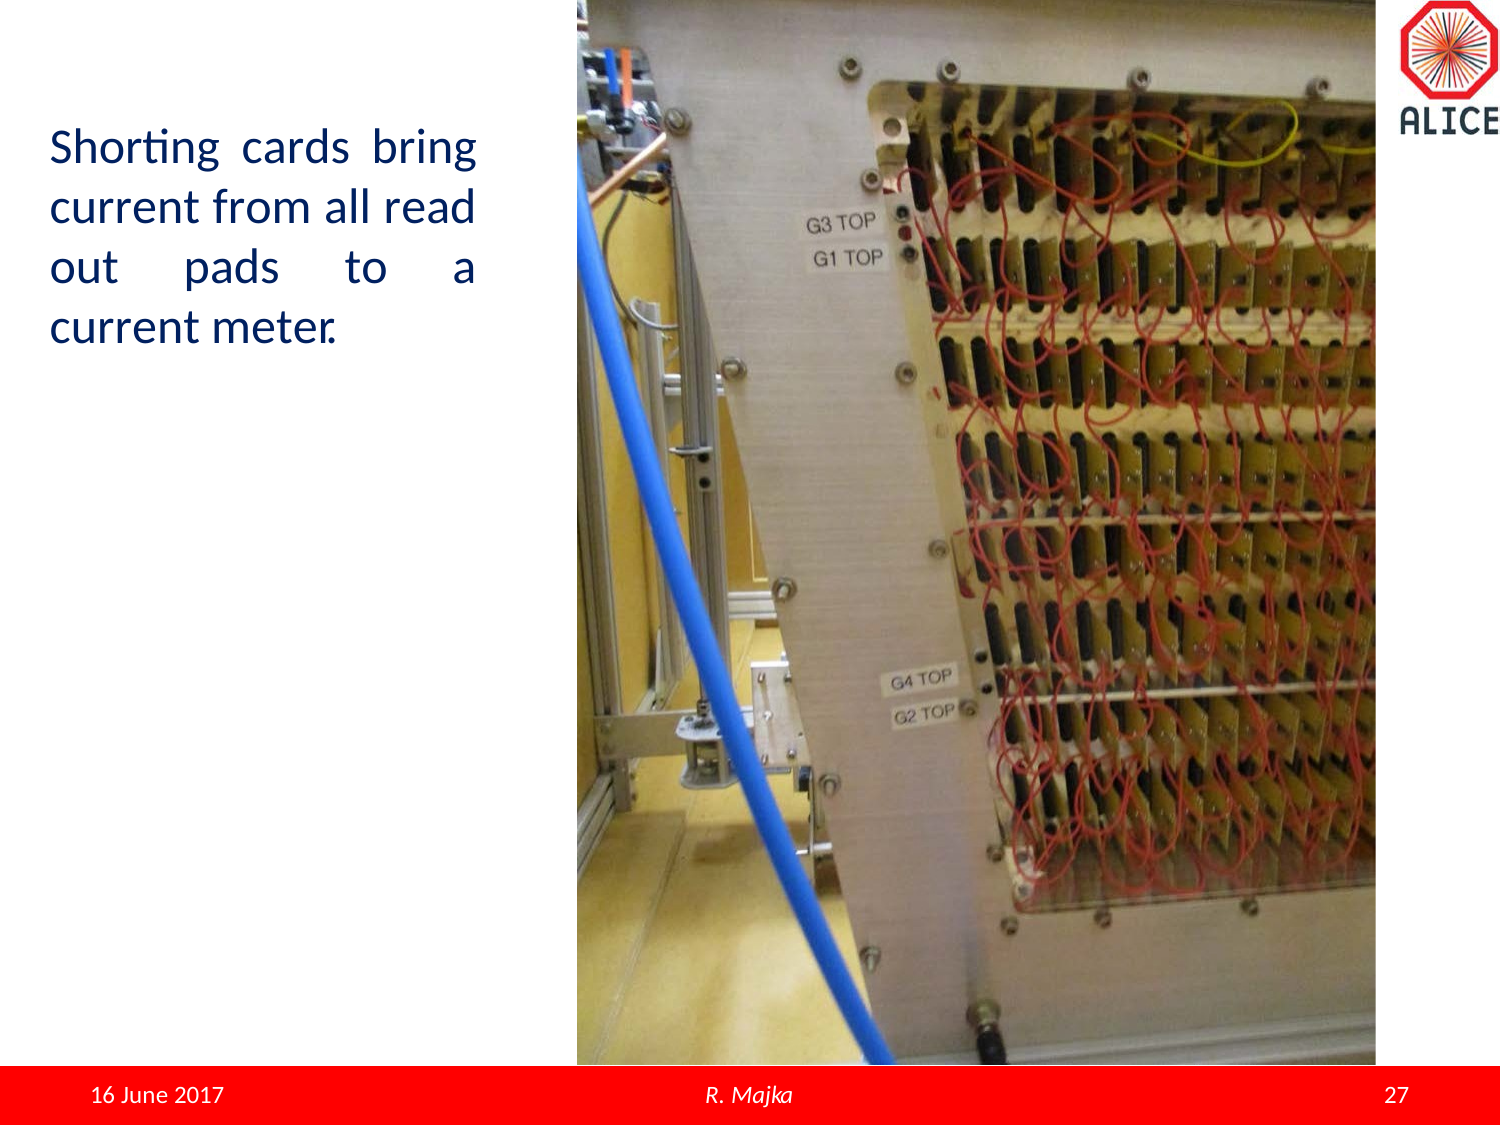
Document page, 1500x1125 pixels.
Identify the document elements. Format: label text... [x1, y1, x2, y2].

text_box Shorting cards bring current from all read out pads to a current meter. [47, 113, 478, 354]
slide_number R. Majka [703, 1078, 796, 1125]
slide_number 21 [1380, 1078, 1414, 1125]
text_box [577, 0, 1376, 1065]
footer 16 June 2017 [87, 1078, 227, 1125]
picture [1398, 0, 1500, 135]
